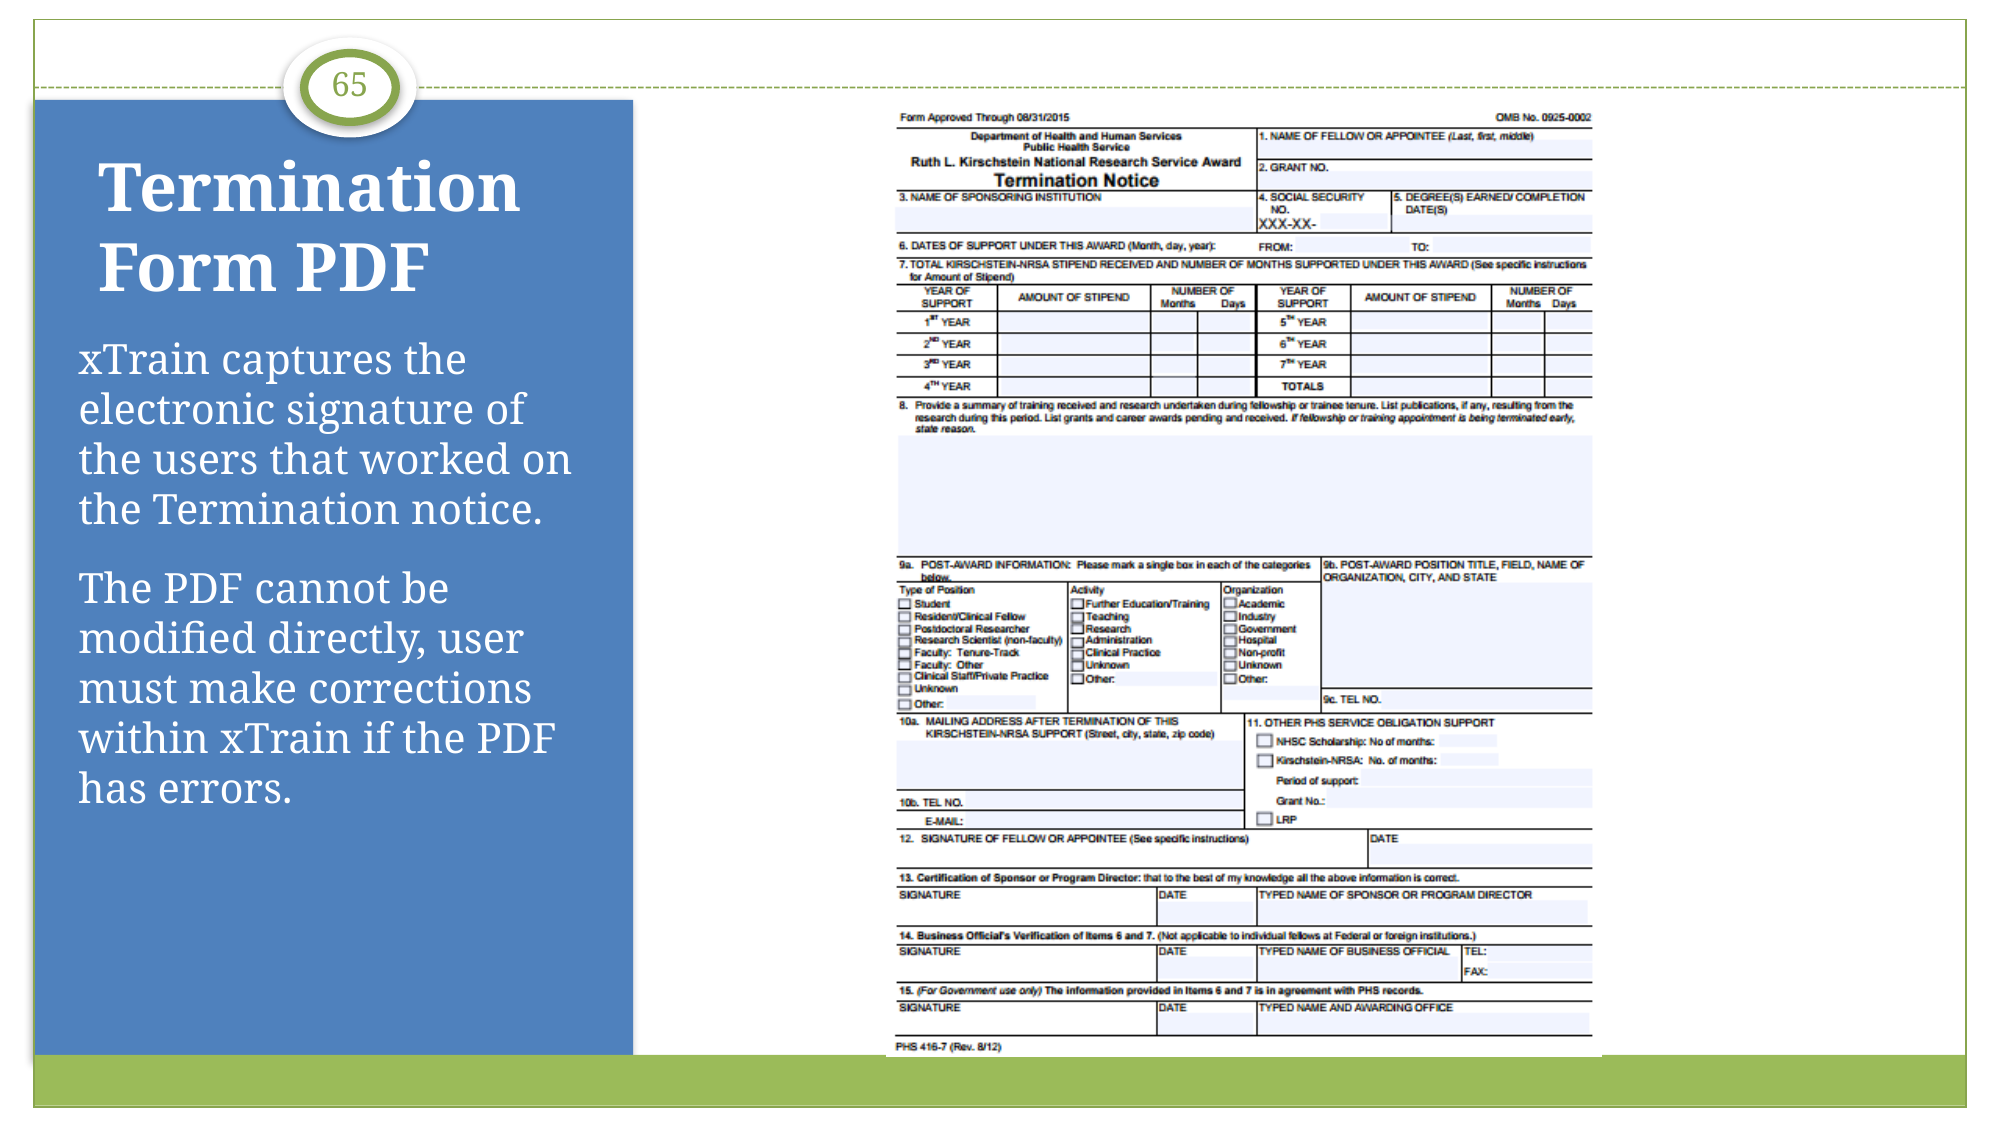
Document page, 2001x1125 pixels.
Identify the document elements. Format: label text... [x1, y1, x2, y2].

picture [885, 101, 1602, 1057]
list xTrain captures the electronic signature of the users that worked on the Termination notice. The PDF cannot be modified directly, user must make corrections within xTrain if the PDF has errors. [63, 324, 601, 1006]
slide_number 65 [300, 50, 400, 123]
title Termination Form PDF [83, 149, 600, 313]
